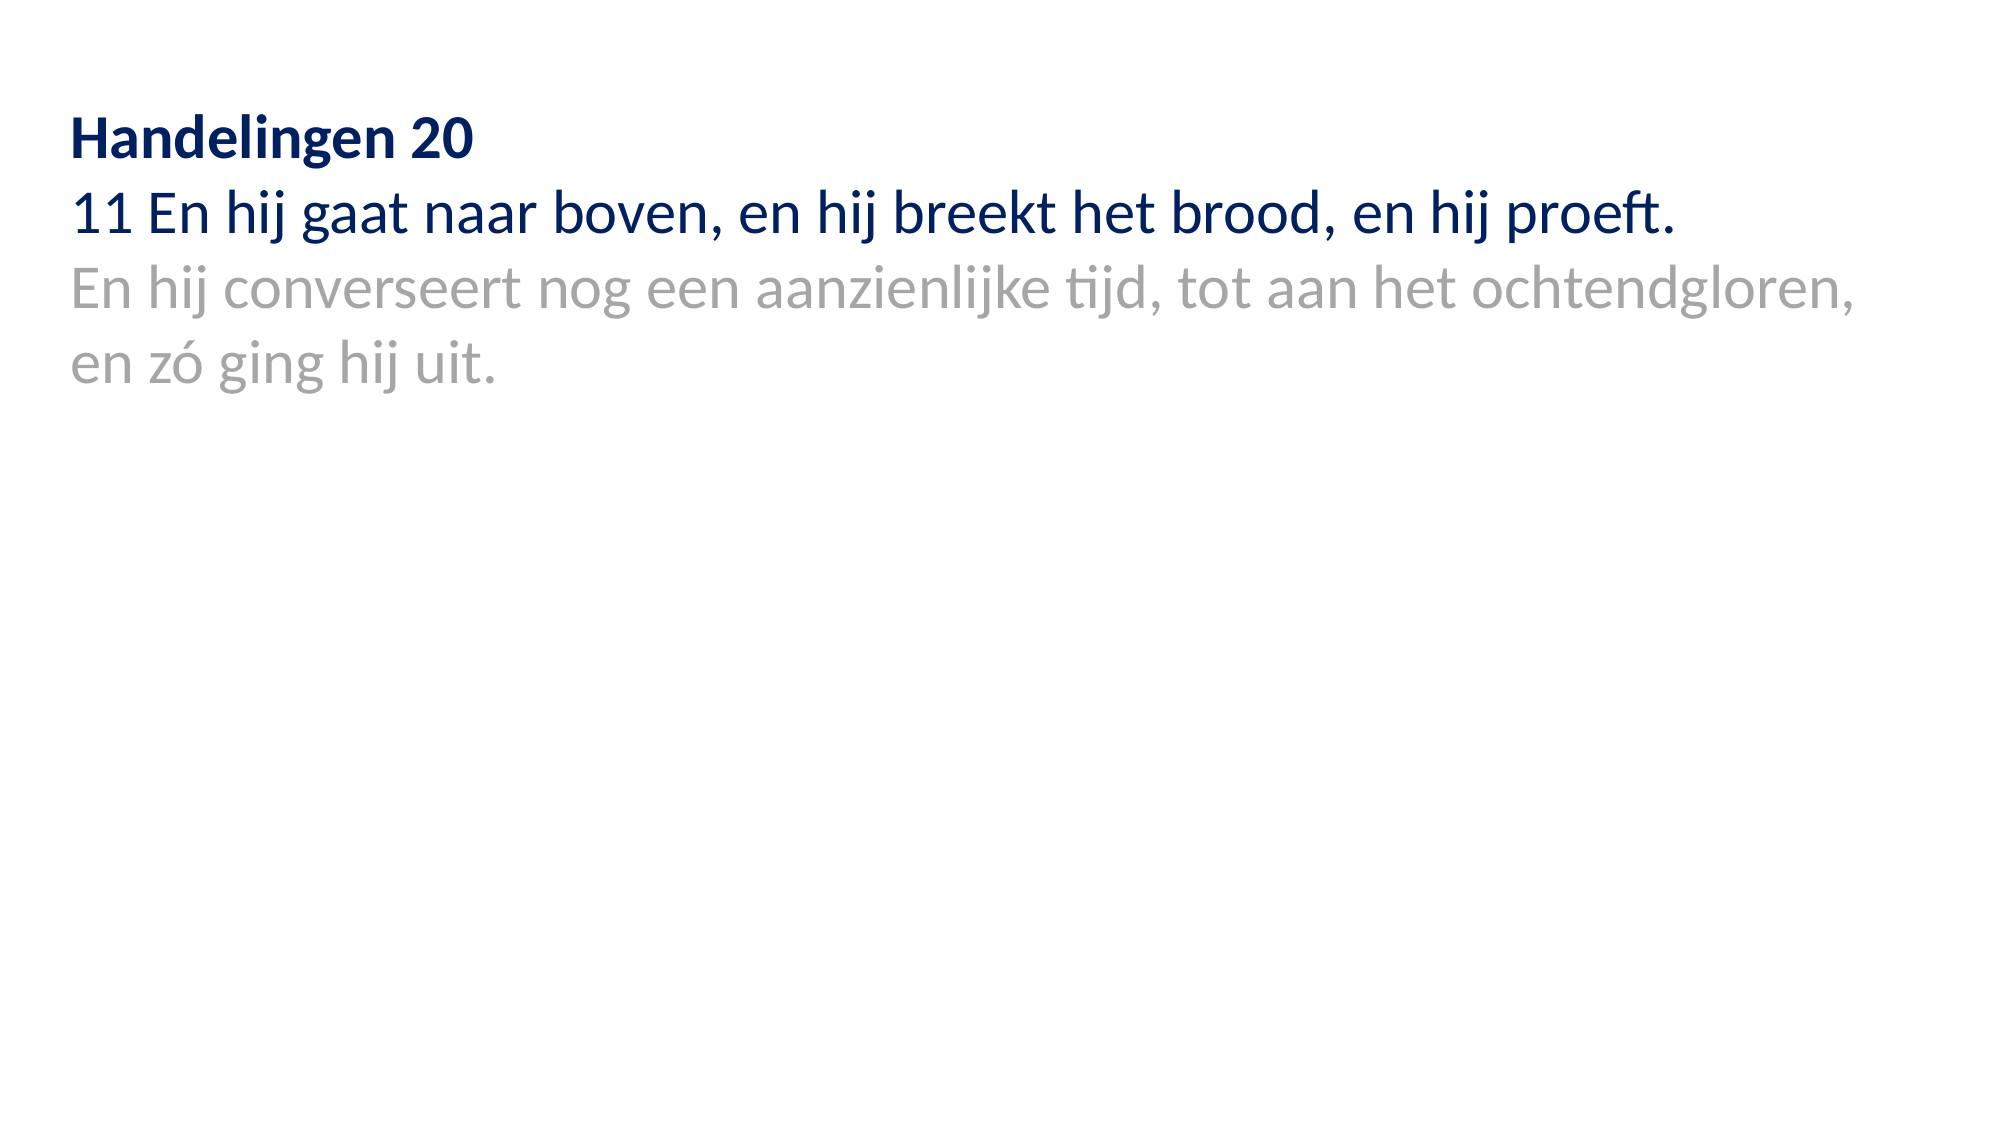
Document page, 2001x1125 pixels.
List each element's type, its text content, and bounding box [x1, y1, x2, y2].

text_box Handelingen 20 11 En hij gaat naar boven, en hij breekt het brood, en hij proeft. En hij converseert nog een aanzienlijke tijd, tot aan het ochtendgloren, en zó ging hij uit. [55, 88, 1921, 404]
